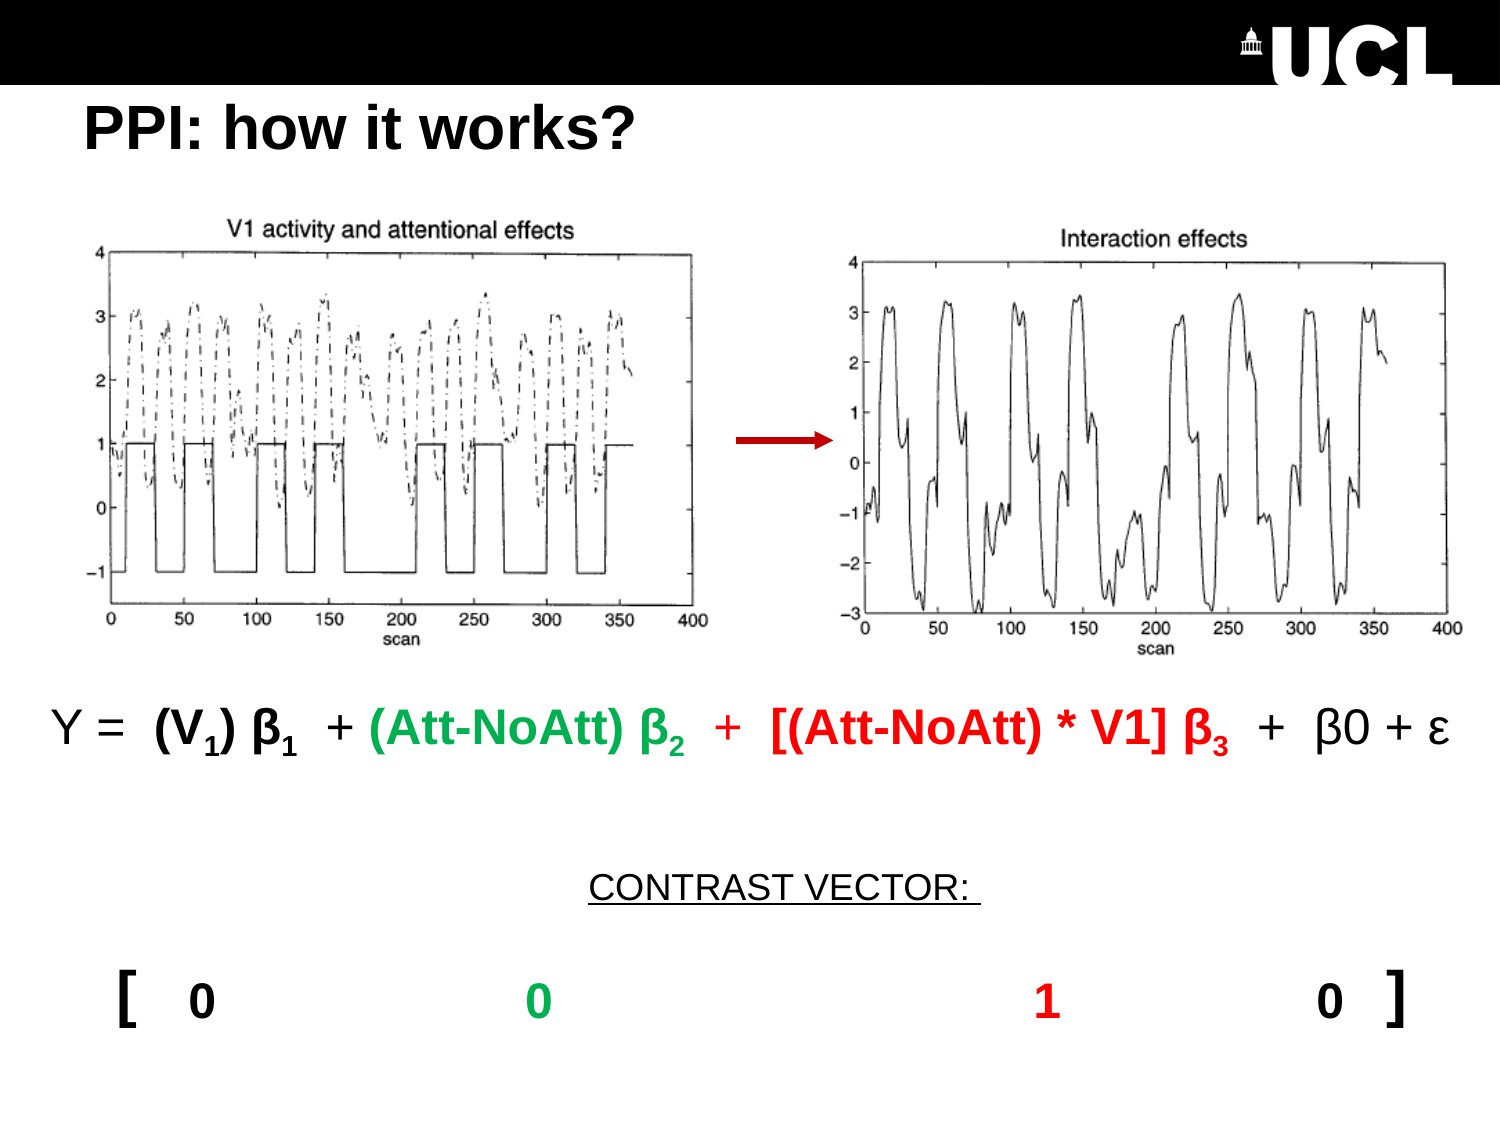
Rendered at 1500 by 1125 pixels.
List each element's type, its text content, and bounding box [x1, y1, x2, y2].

text_box [ [101, 945, 190, 1036]
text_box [173, 960, 1082, 1037]
text_box 0 [1301, 960, 1364, 1036]
text_box CONTRAST VECTOR: [490, 855, 1079, 916]
picture [85, 214, 711, 652]
title PPI: how it works? [68, 79, 1409, 203]
picture [0, 0, 1500, 85]
text_box Y = (V1) β1 + (Att-NoAtt) β2 + [(Att-NoAtt) * V1] β3 + β0 + ε [35, 616, 1483, 840]
text_box ] [1371, 945, 1459, 1036]
picture [833, 223, 1465, 658]
